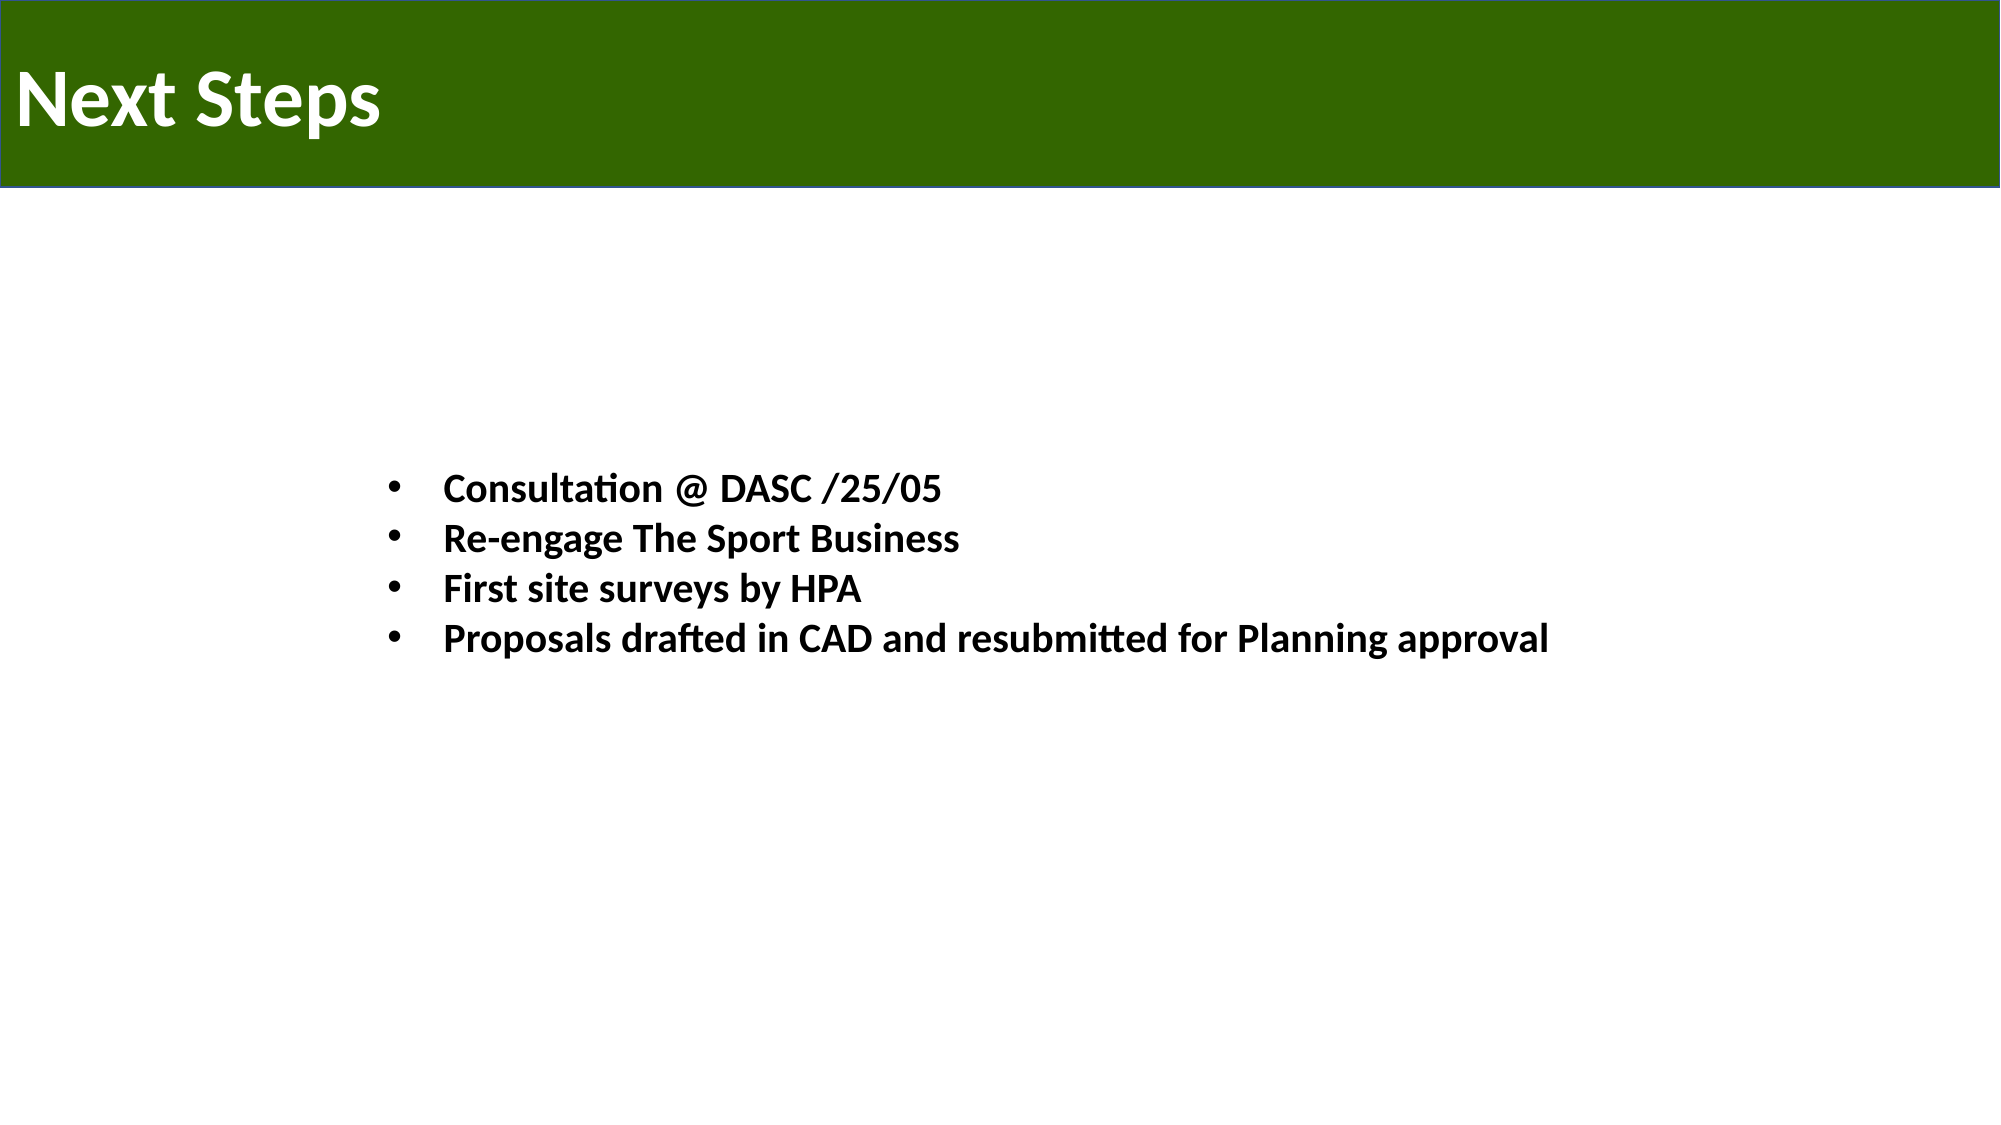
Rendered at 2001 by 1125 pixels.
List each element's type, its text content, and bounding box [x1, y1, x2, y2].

text_box Consultation @ DASC /25/05 Re-engage The Sport Business First site surveys by HPA Proposals drafted in CAD and resubmitted for Planning approval [372, 453, 1628, 668]
text_box Next Steps [0, 0, 2000, 188]
